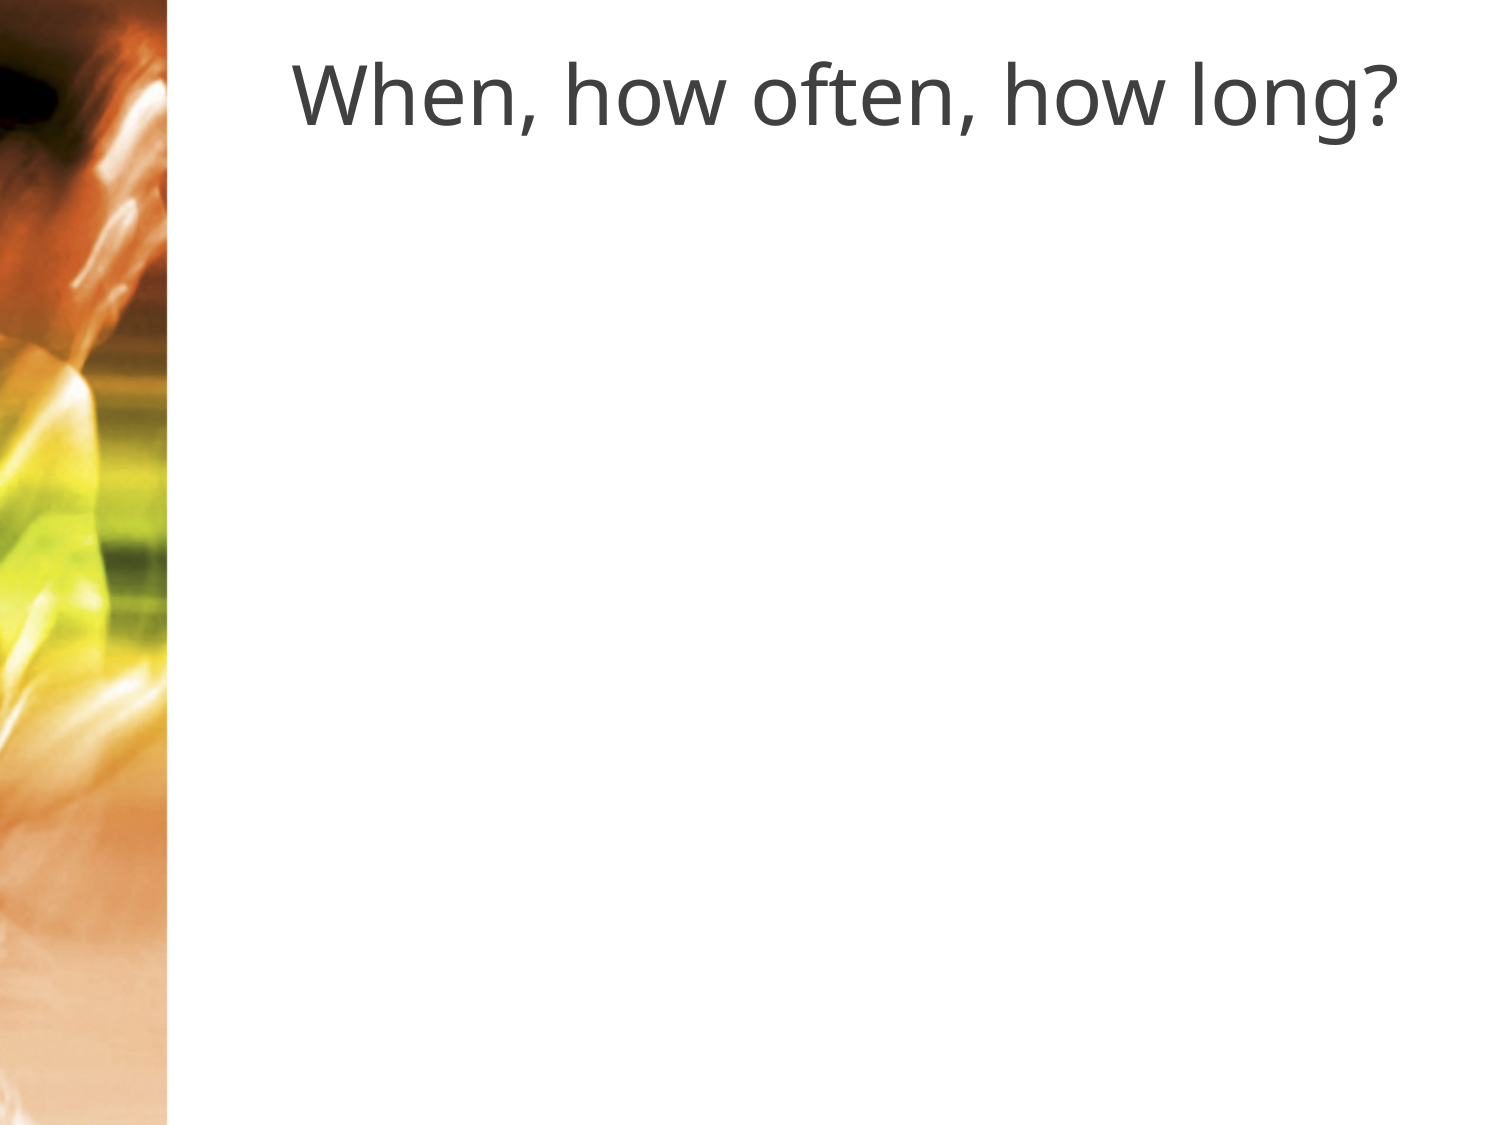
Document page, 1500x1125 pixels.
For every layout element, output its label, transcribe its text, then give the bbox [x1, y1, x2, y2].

text_box When, how often, how long? [191, 35, 1500, 150]
picture [0, 0, 1500, 1125]
